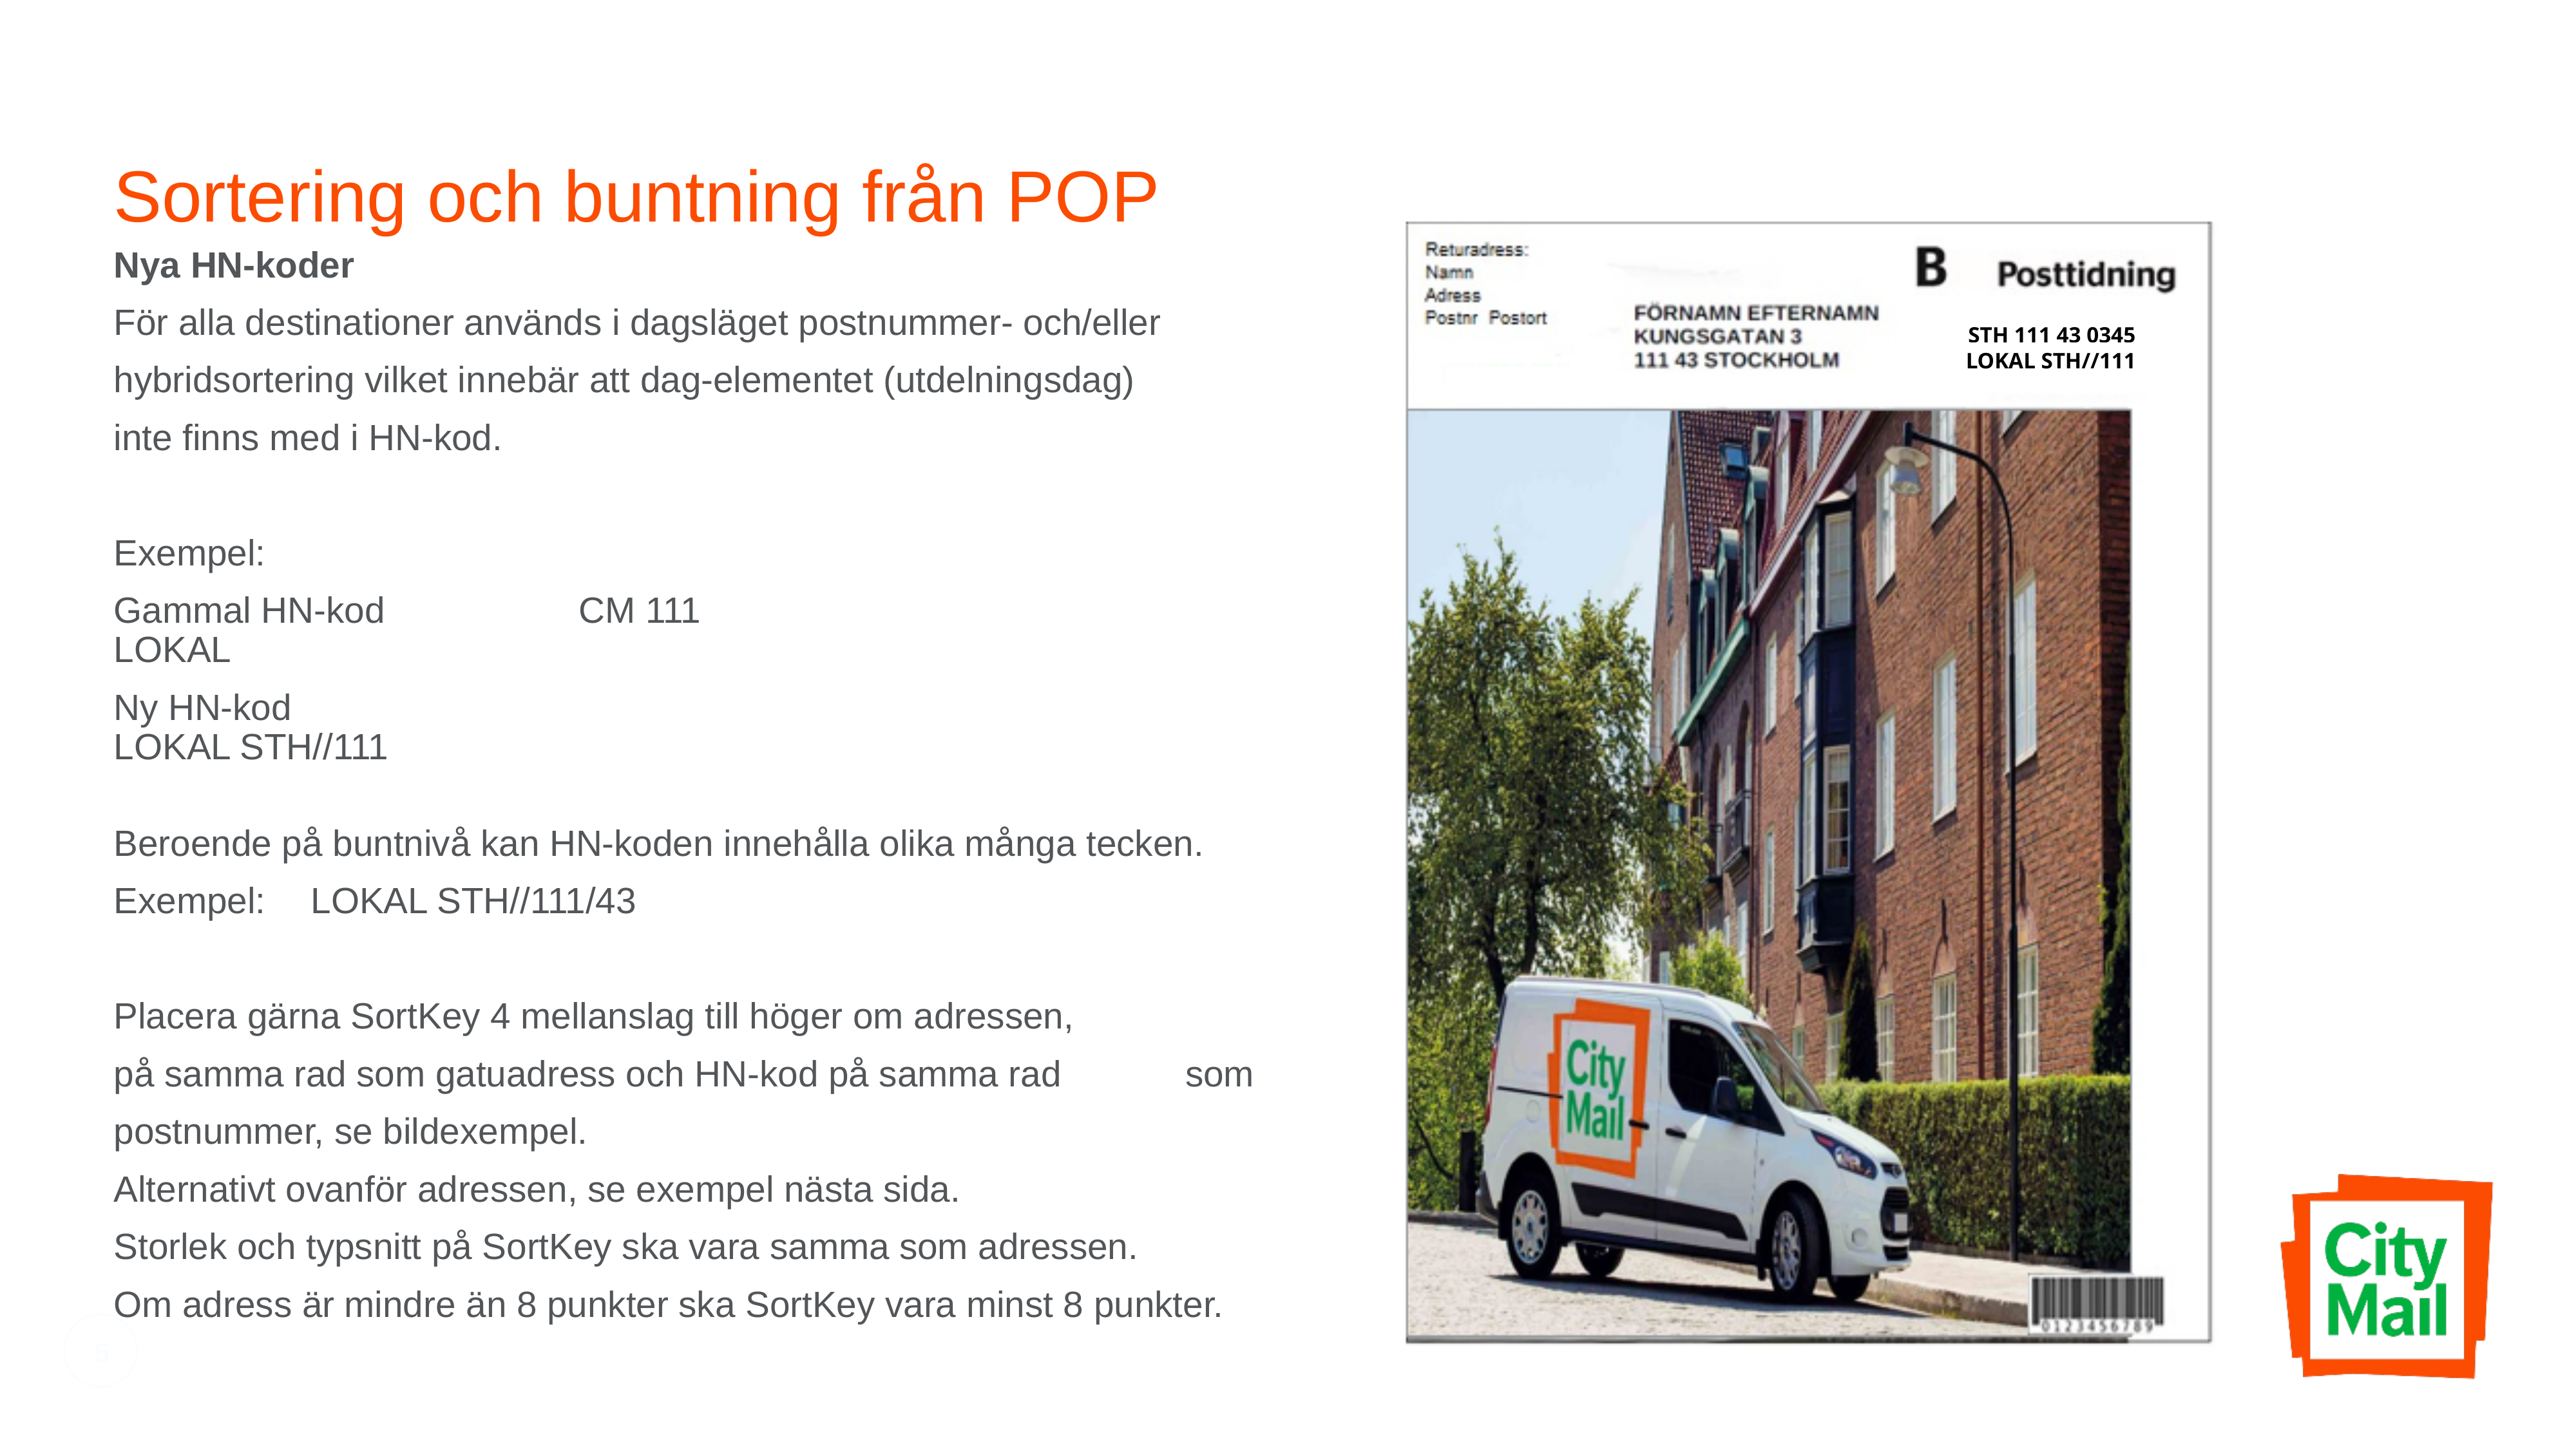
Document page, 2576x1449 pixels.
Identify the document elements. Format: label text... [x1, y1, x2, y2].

picture [1374, 198, 2544, 1439]
title Sortering och buntning från POP [94, 109, 2176, 236]
list Nya HN-koder För alla destinationer används i dagsläget postnummer- och/eller hybridsortering vilket innebär att dag-elementet (utdelningsdag) inte finns med i HN-kod. Exempel: Gammal HN-kod CM 111 LOKAL Ny HN-kod LOKAL STH//111 Beroende på buntnivå kan HN-koden innehålla olika många tecken. Exempel: LOKAL STH//111/43 Placera gärna SortKey 4 mellanslag till höger om adressen, på samma rad som gatuadress och HN-kod på samma rad som postnummer, se bildexempel. Alternativt ovanför adressen, se exempel nästa sida. Storlek och typsnitt på SortKey ska vara samma som adressen. Om adress är mindre än 8 punkter ska SortKey vara minst 8 punkter. [94, 236, 2167, 1416]
